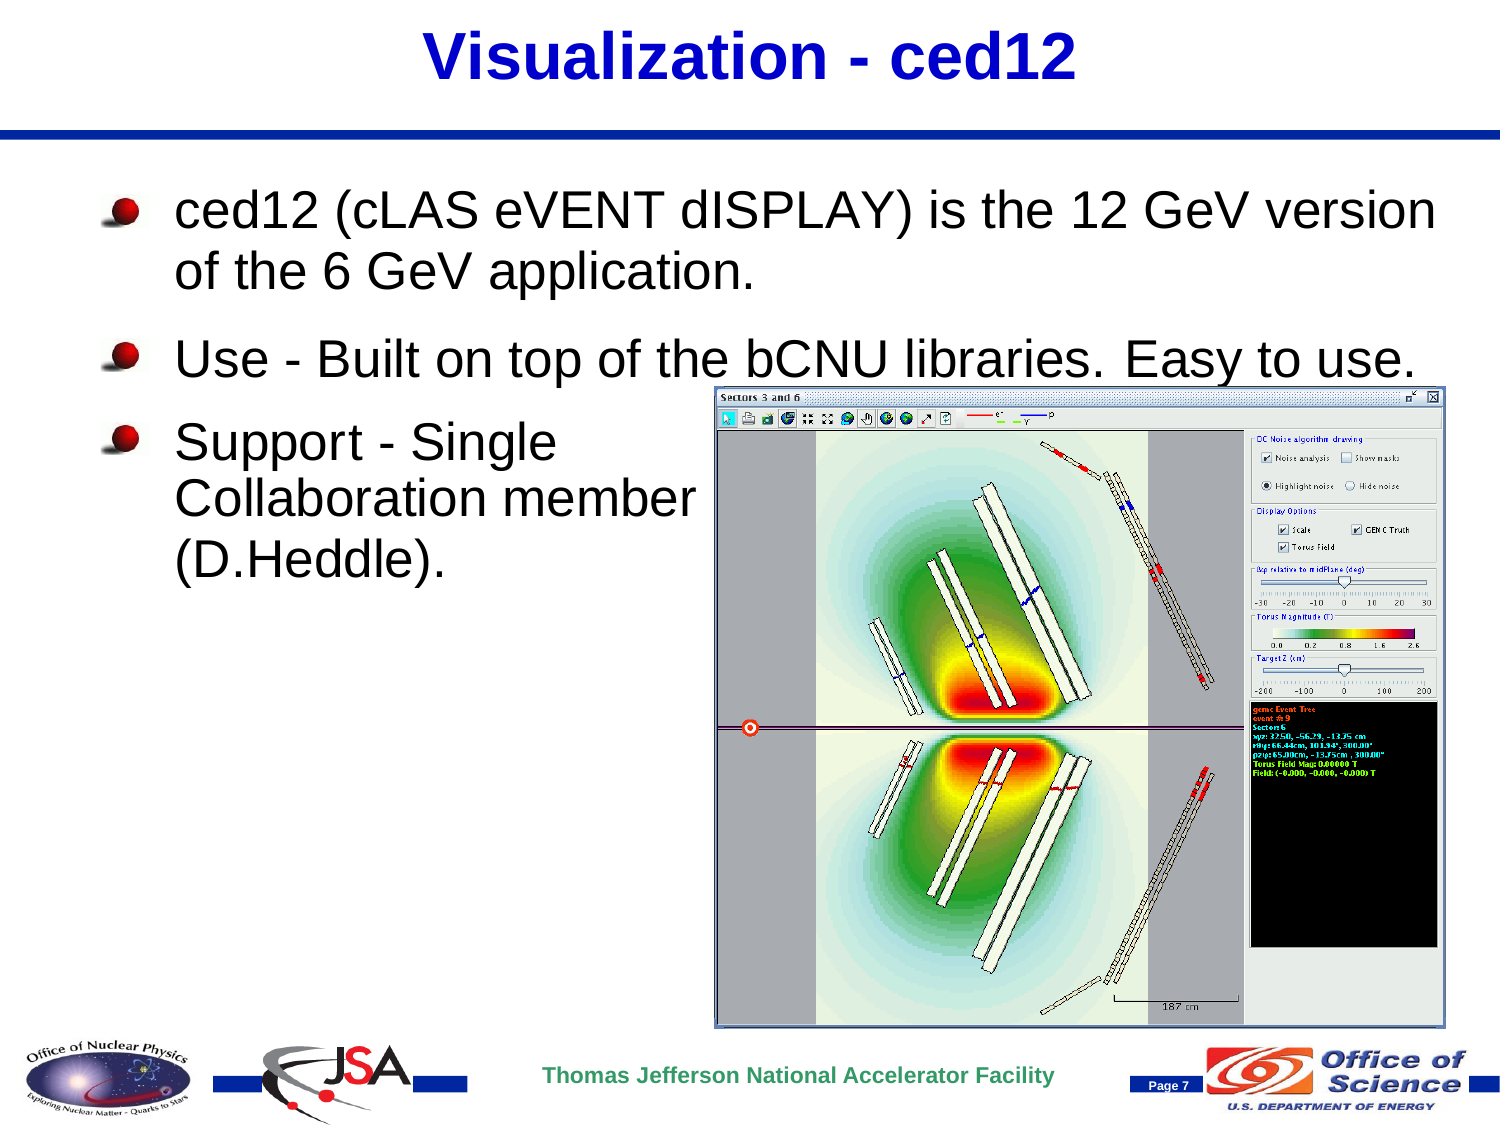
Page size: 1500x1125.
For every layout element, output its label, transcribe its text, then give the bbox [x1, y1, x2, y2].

picture [1203, 1043, 1469, 1114]
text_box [100, 178, 1495, 590]
picture [262, 1045, 413, 1125]
title Visualization - ced12 [0, 0, 1500, 106]
picture [0, 1037, 213, 1125]
picture [713, 386, 1447, 1029]
